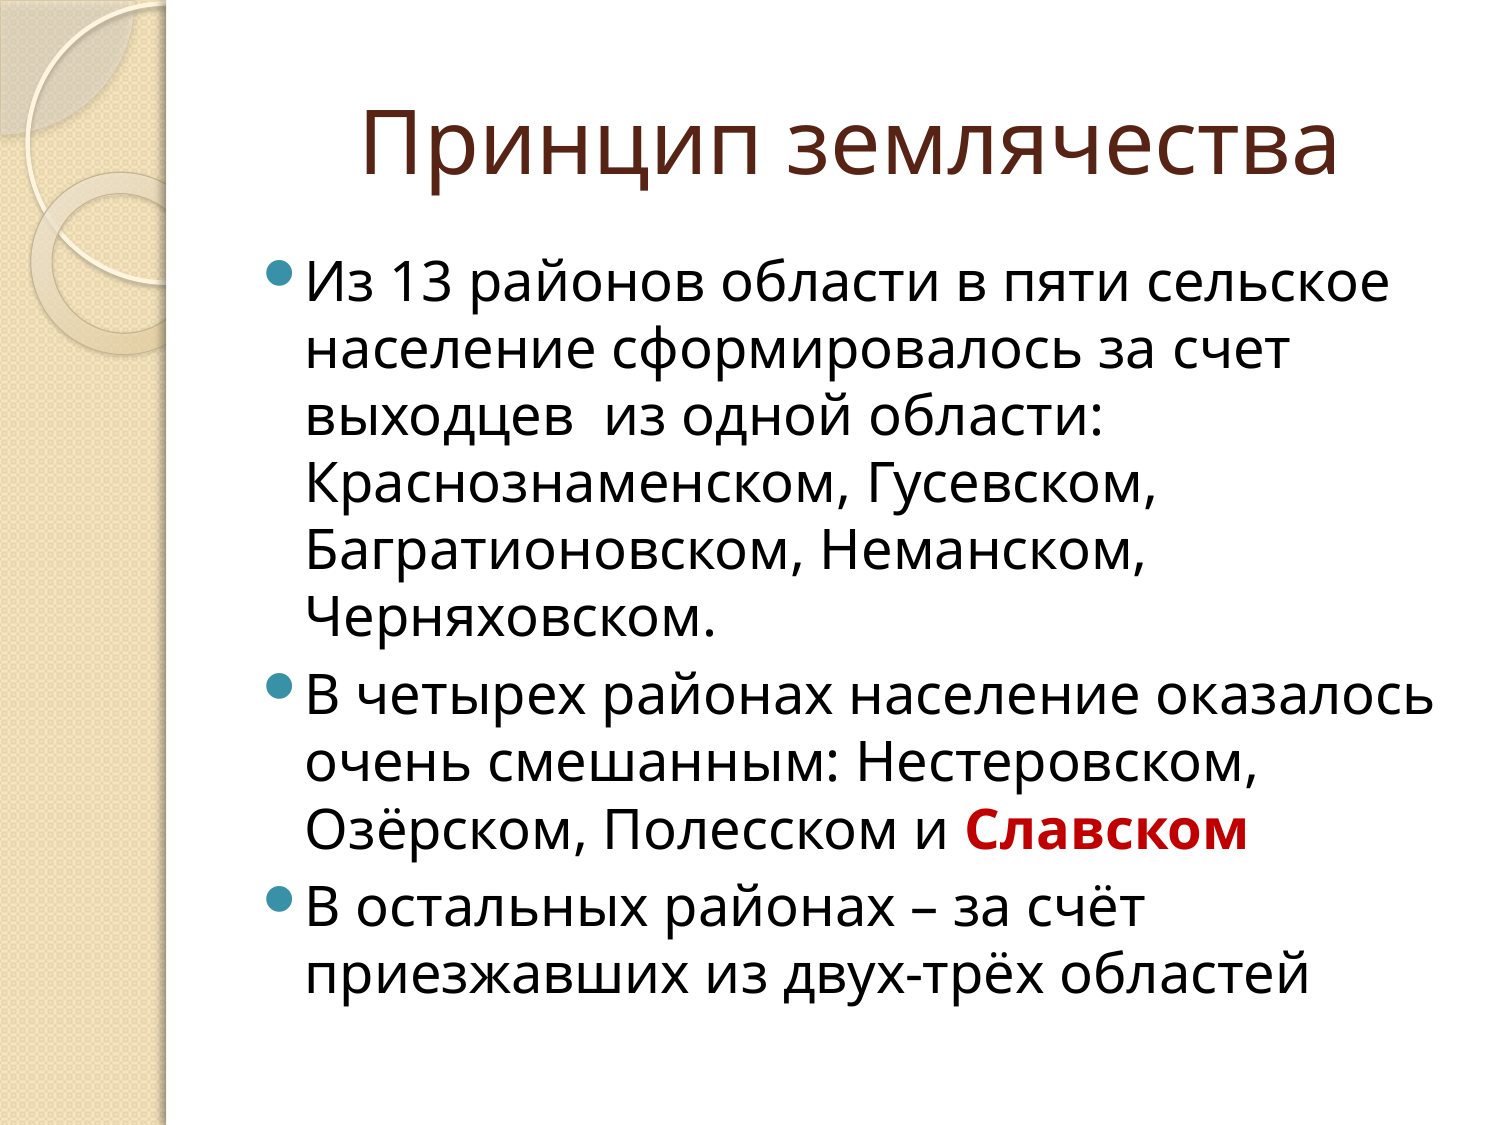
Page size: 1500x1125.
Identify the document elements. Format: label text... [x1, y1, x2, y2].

title Принцип землячества [235, 45, 1466, 233]
list Из 13 районов области в пяти сельское население сформировалось за счет выходцев из одной области: Краснознаменском, Гусевском, Багратионовском, Неманском, Черняховском. В четырех районах население оказалось очень смешанным: Нестеровском, Озёрском, Полесском и Славском В остальных районах – за счёт приезжавших из двух-трёх областей [235, 237, 1466, 1025]
